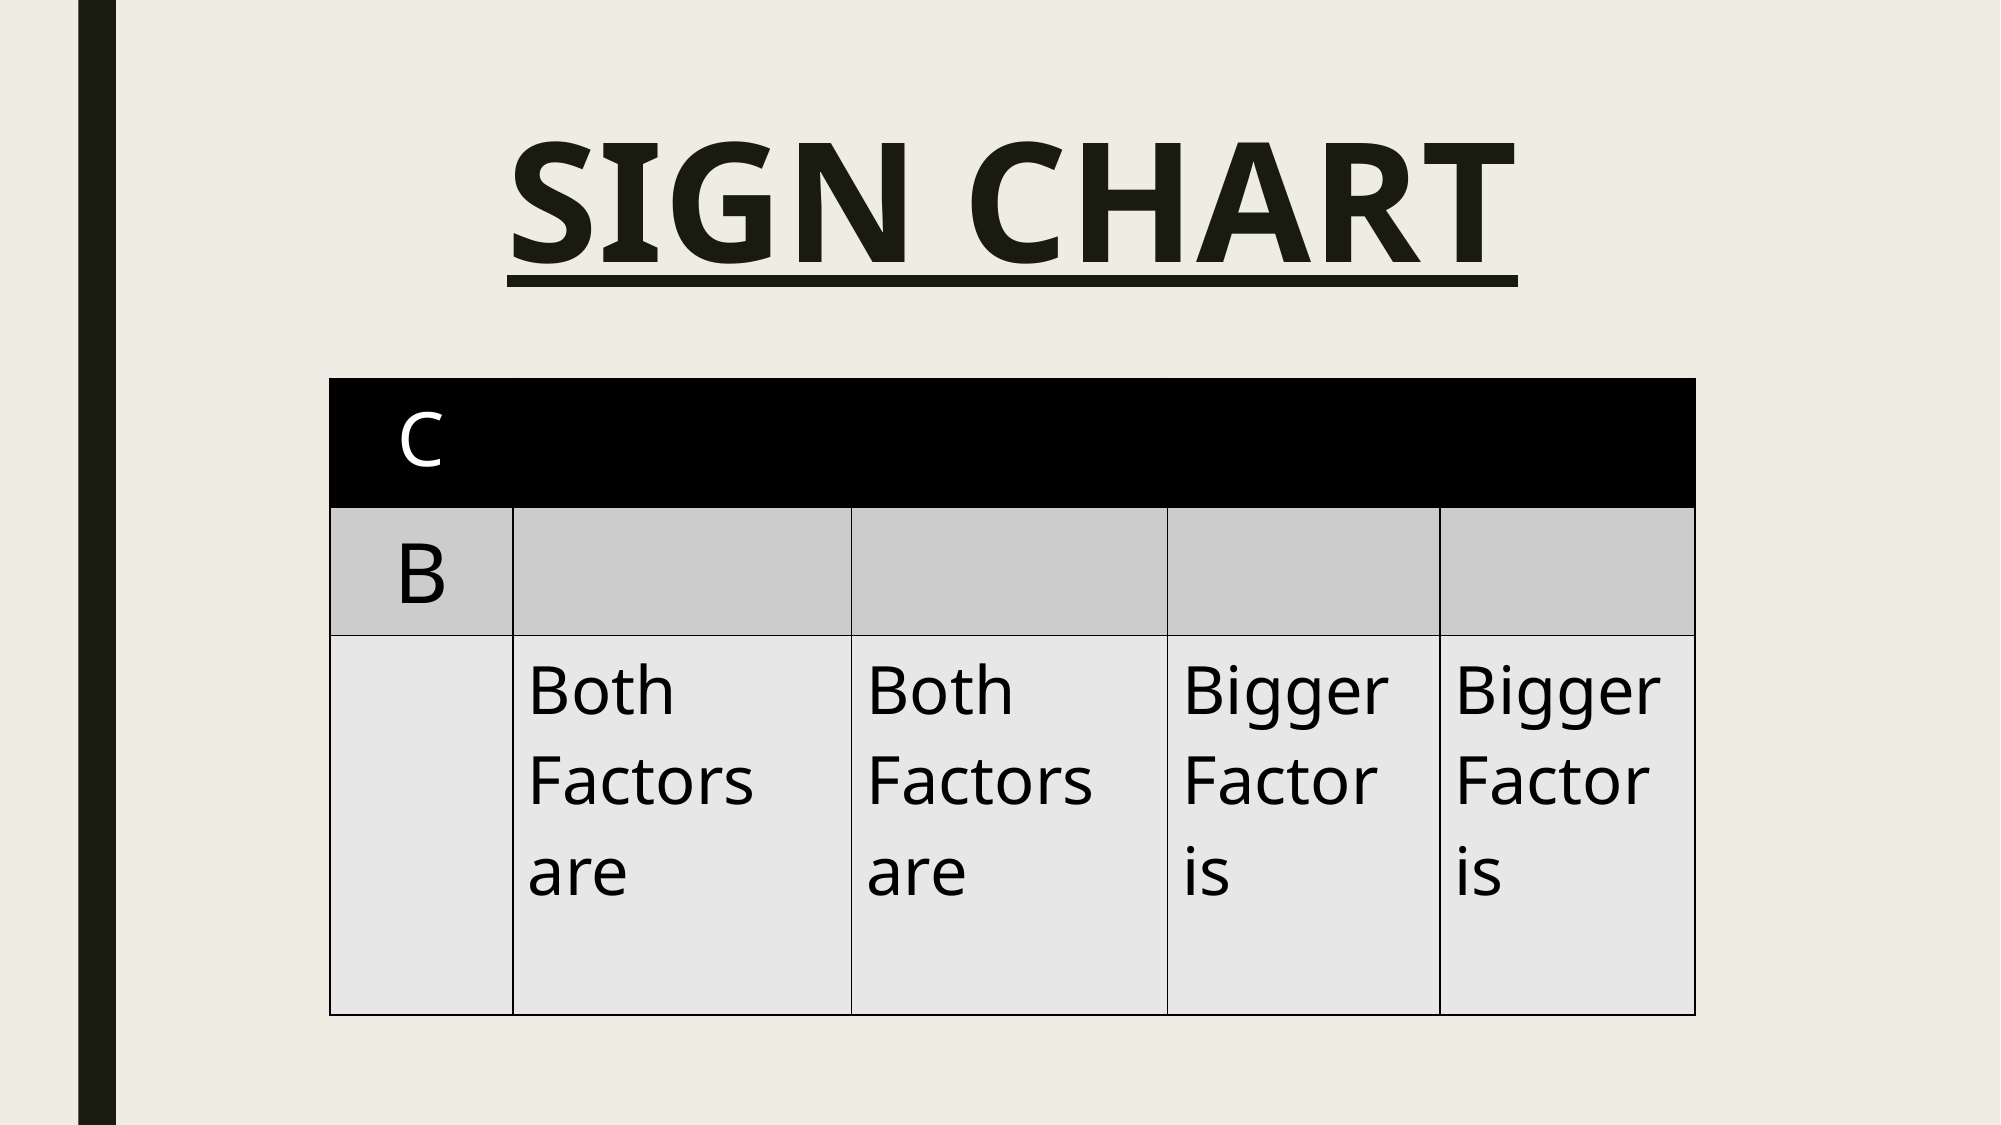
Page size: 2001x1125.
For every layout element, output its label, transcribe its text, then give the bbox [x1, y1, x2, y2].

title SIGN CHART [225, 112, 1800, 357]
